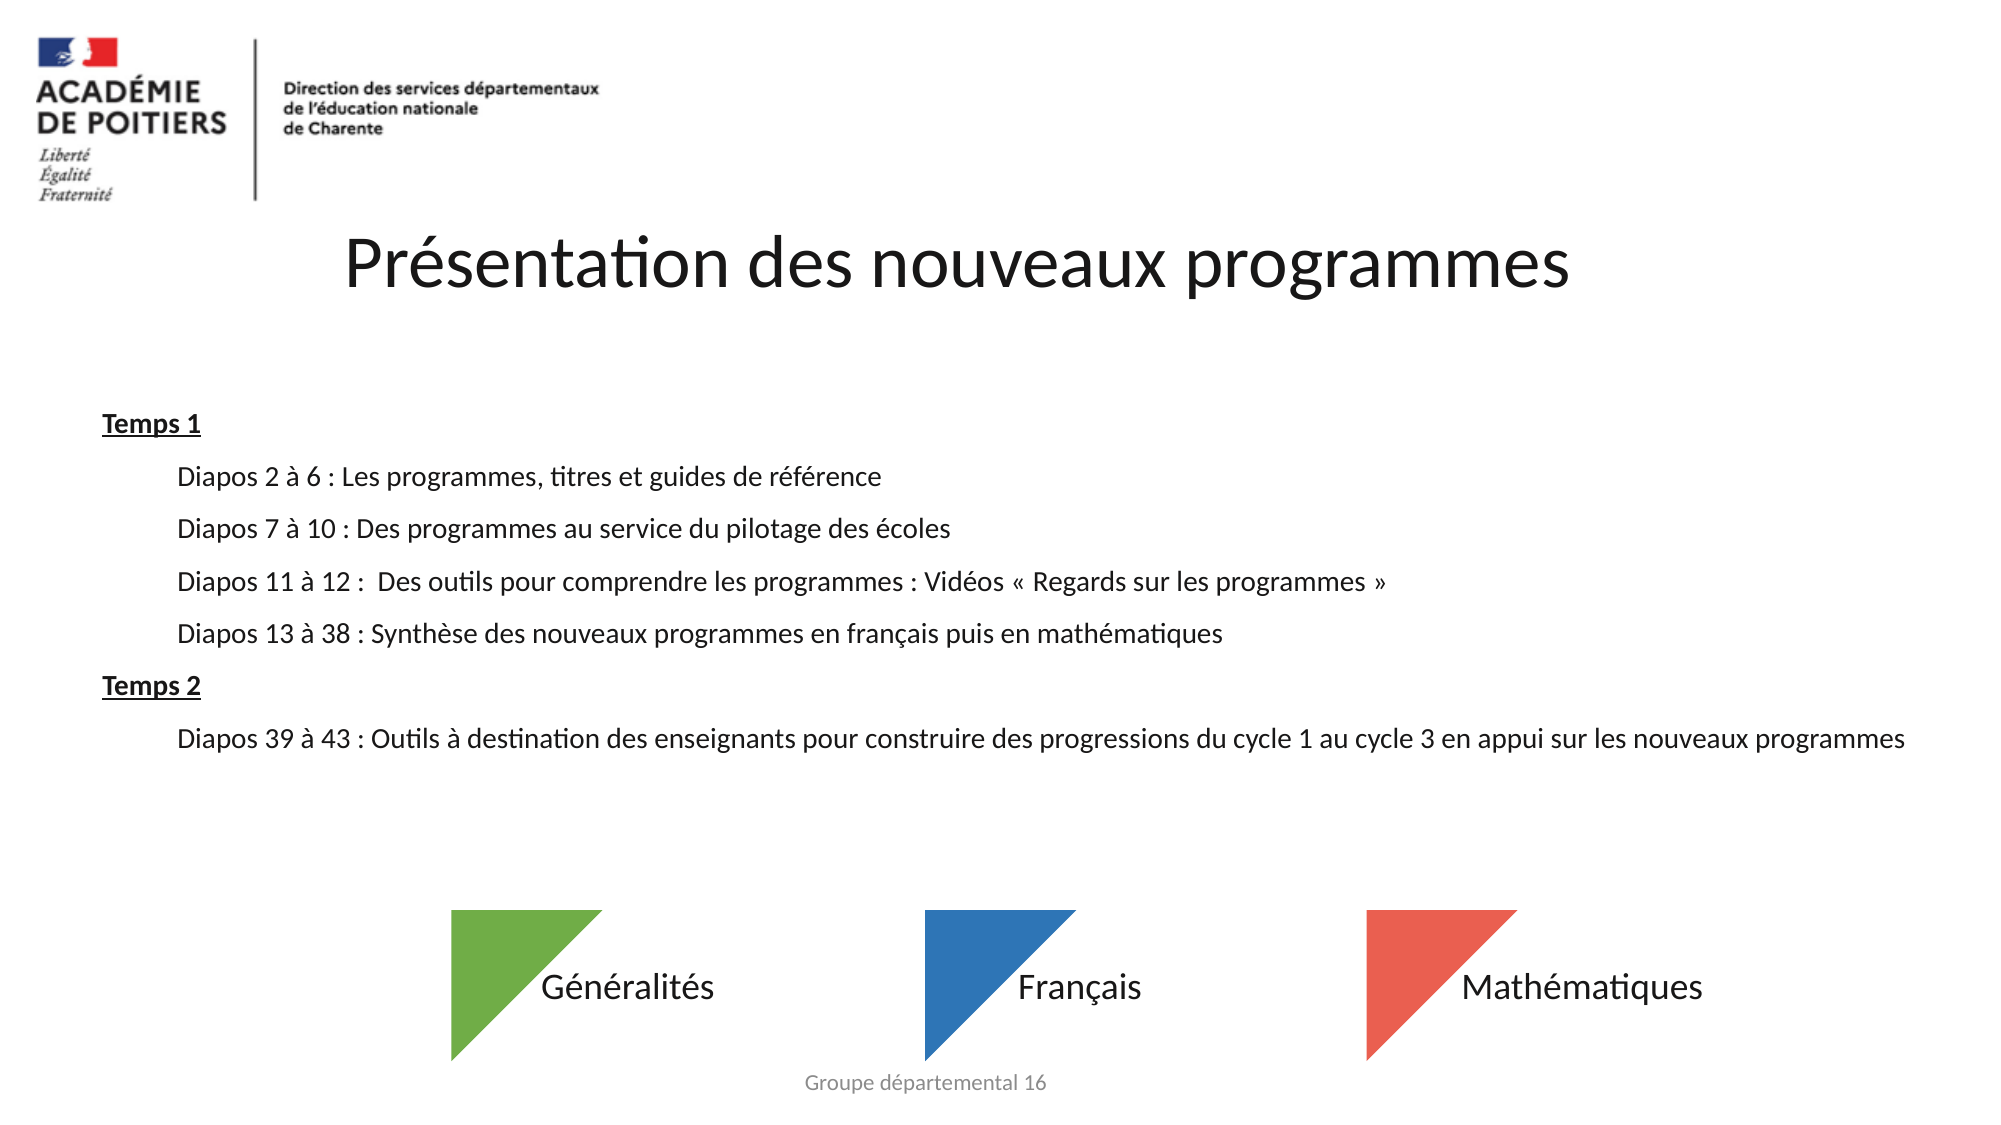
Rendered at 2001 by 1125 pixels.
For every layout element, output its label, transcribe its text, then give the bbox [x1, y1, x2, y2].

text_box [1366, 910, 1518, 1062]
text_box Présentation des nouveaux programmes [329, 205, 1783, 311]
picture [36, 24, 623, 206]
text_box Généralités [526, 954, 796, 1015]
text_box Temps 1 Diapos 2 à 6 : Les programmes, titres et guides de référence Diapos 7 à 10 : Des programmes au service du pilotage des écoles Diapos 11 à 12 : Des outils pour comprendre les programmes : Vidéos « Regards sur les programmes » Diapos 13 à 38 : Synthèse des nouveaux programmes en français puis en mathématiques Temps 2 Diapos 39 à 43 : Outils à destination des enseignants pour construire des progressions du cycle 1 au cycle 3 en appui sur les nouveaux programmes [87, 379, 1956, 814]
text_box Français [1003, 954, 1163, 1015]
text_box [451, 910, 603, 1062]
footer Groupe départemental 16 [702, 1059, 1150, 1104]
text_box Mathématiques [1446, 954, 1736, 1015]
text_box [925, 910, 1077, 1059]
